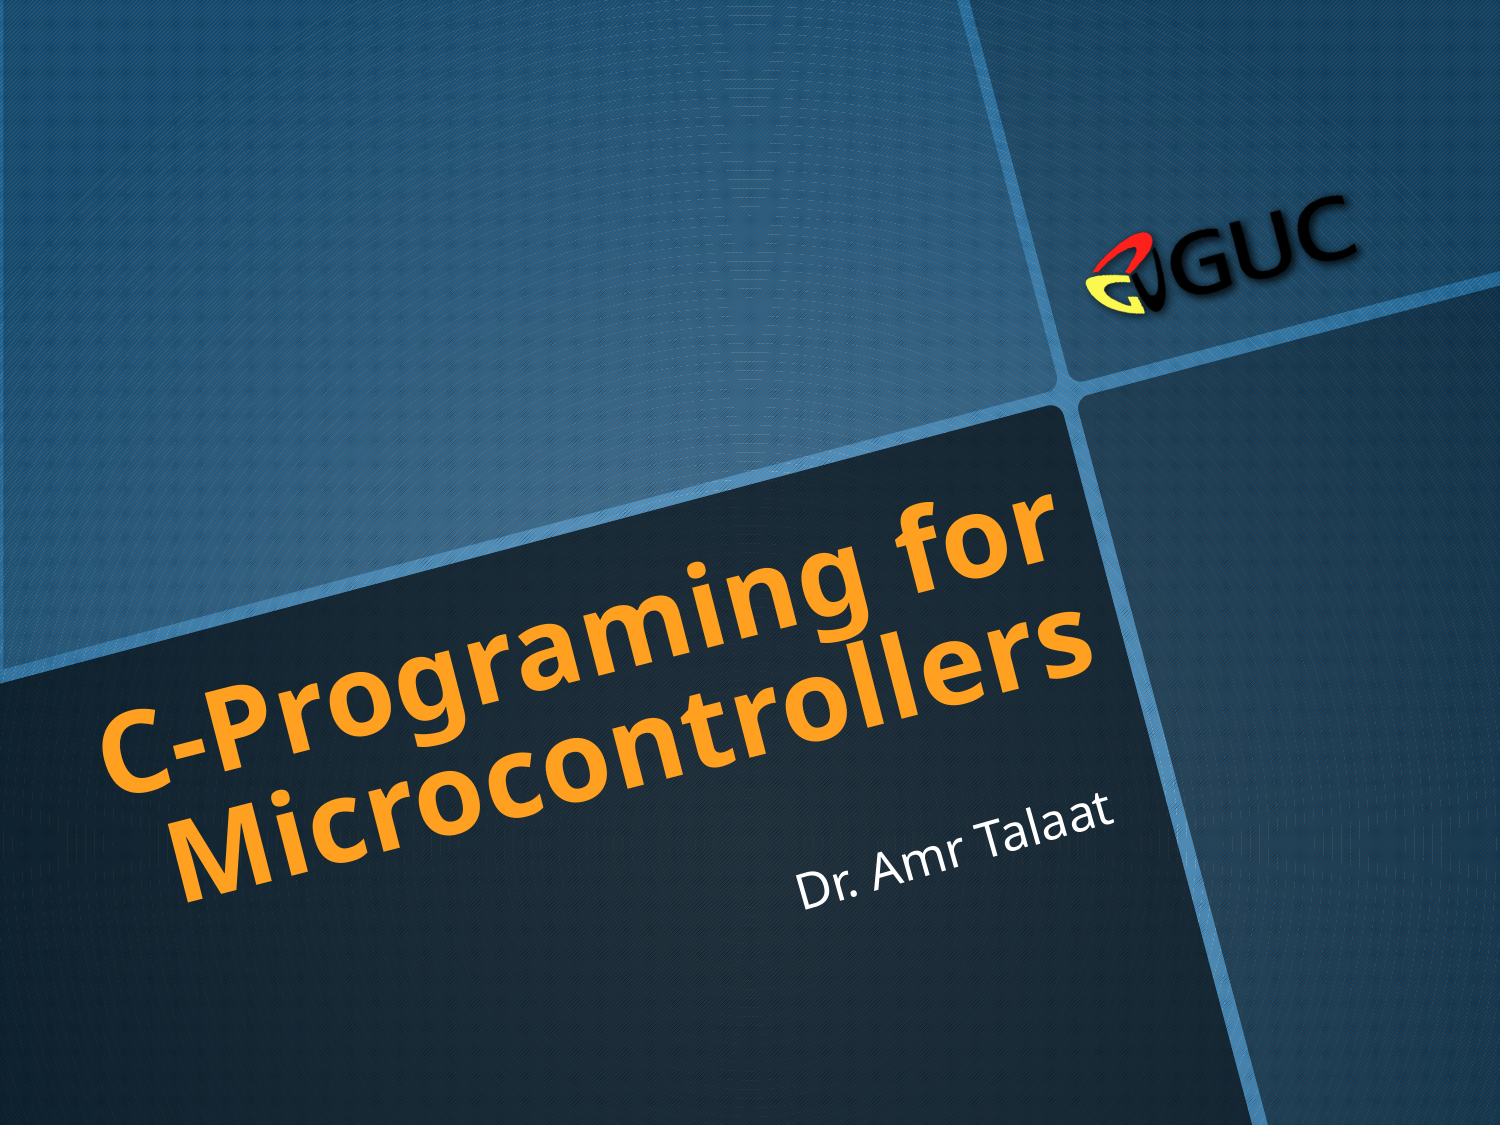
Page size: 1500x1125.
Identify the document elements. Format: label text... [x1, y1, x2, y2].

picture [1043, 106, 1413, 425]
title C-Programing for Microcontrollers [0, 450, 1122, 983]
subtitle Dr. Amr Talaat [549, 762, 1160, 1081]
